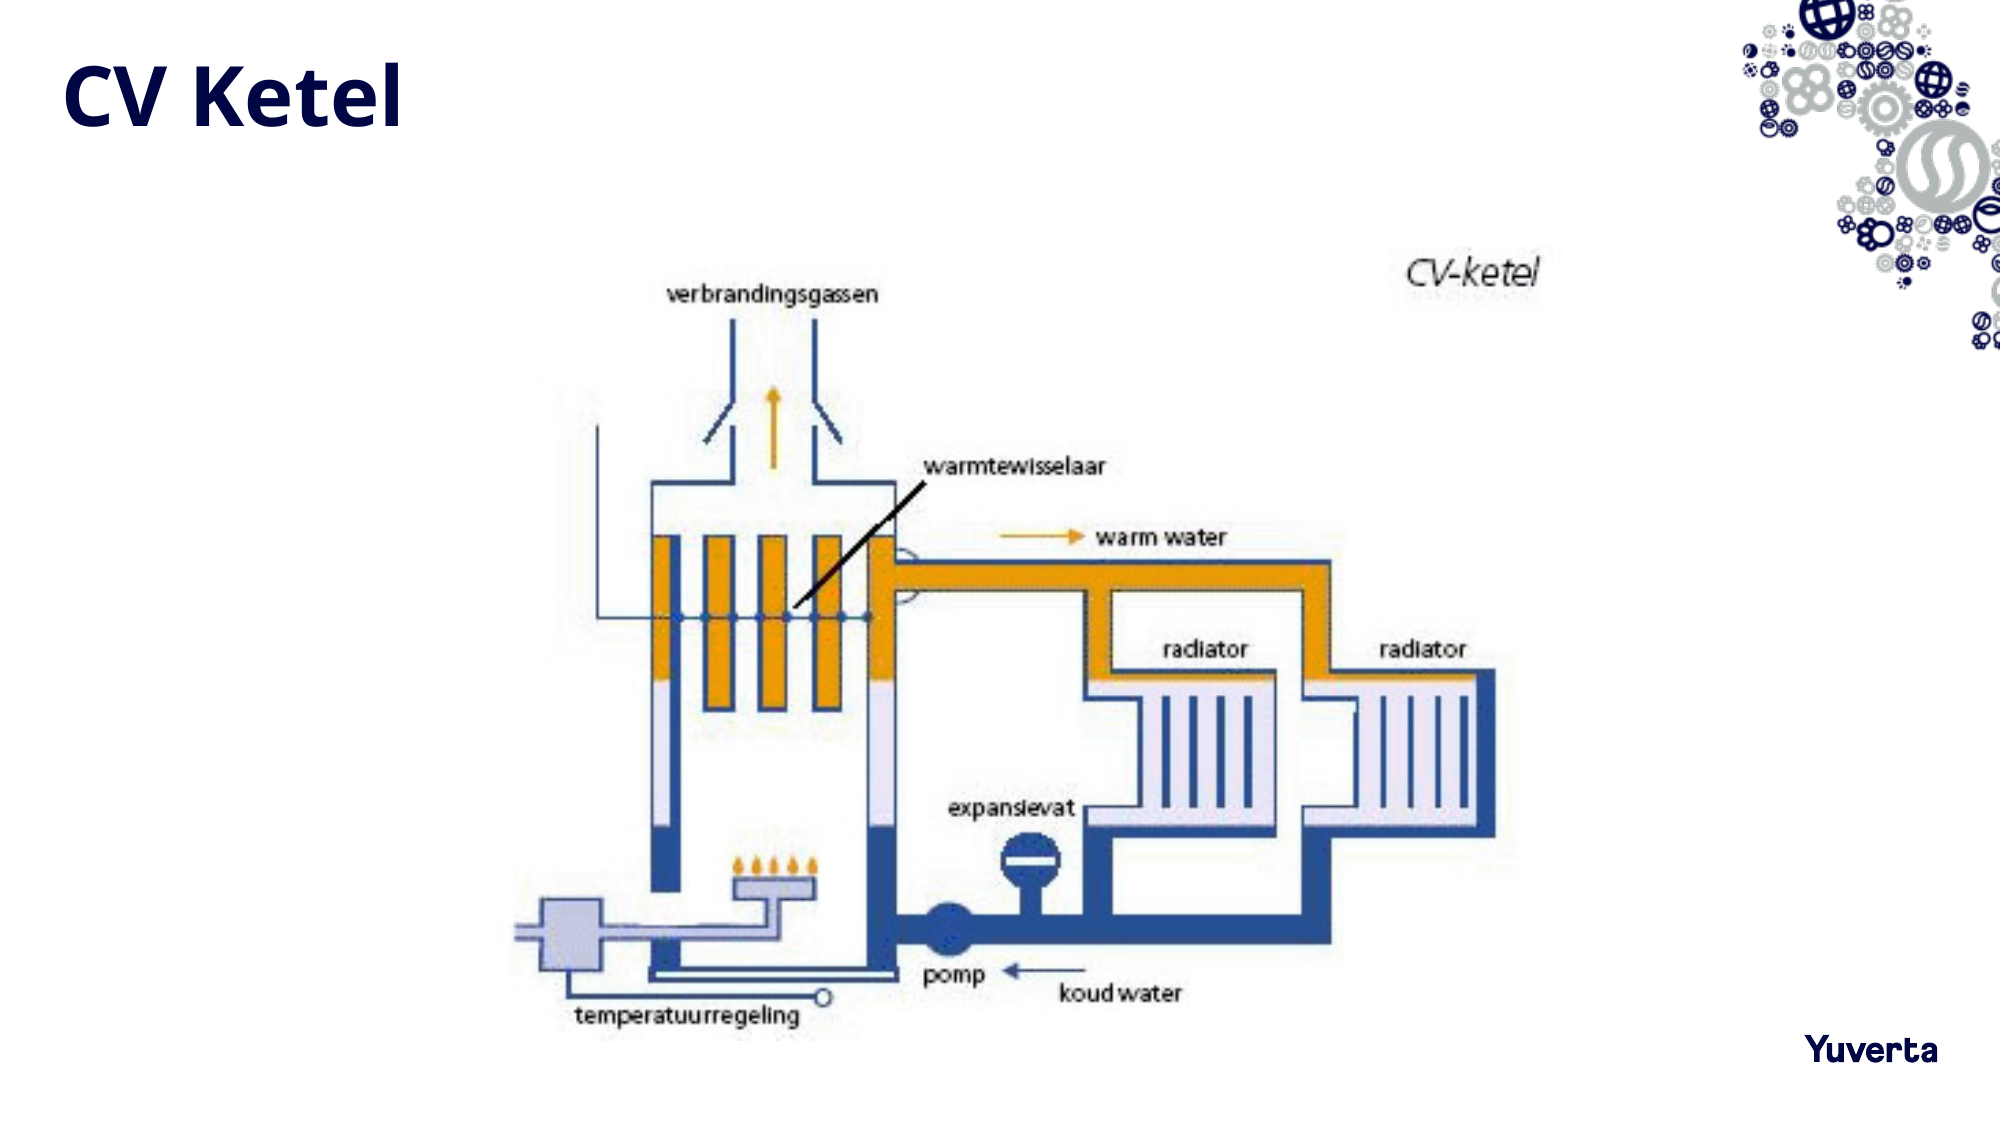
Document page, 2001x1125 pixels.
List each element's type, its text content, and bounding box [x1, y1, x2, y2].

title CV Ketel [60, 48, 1720, 239]
picture [0, 0, 2000, 1125]
